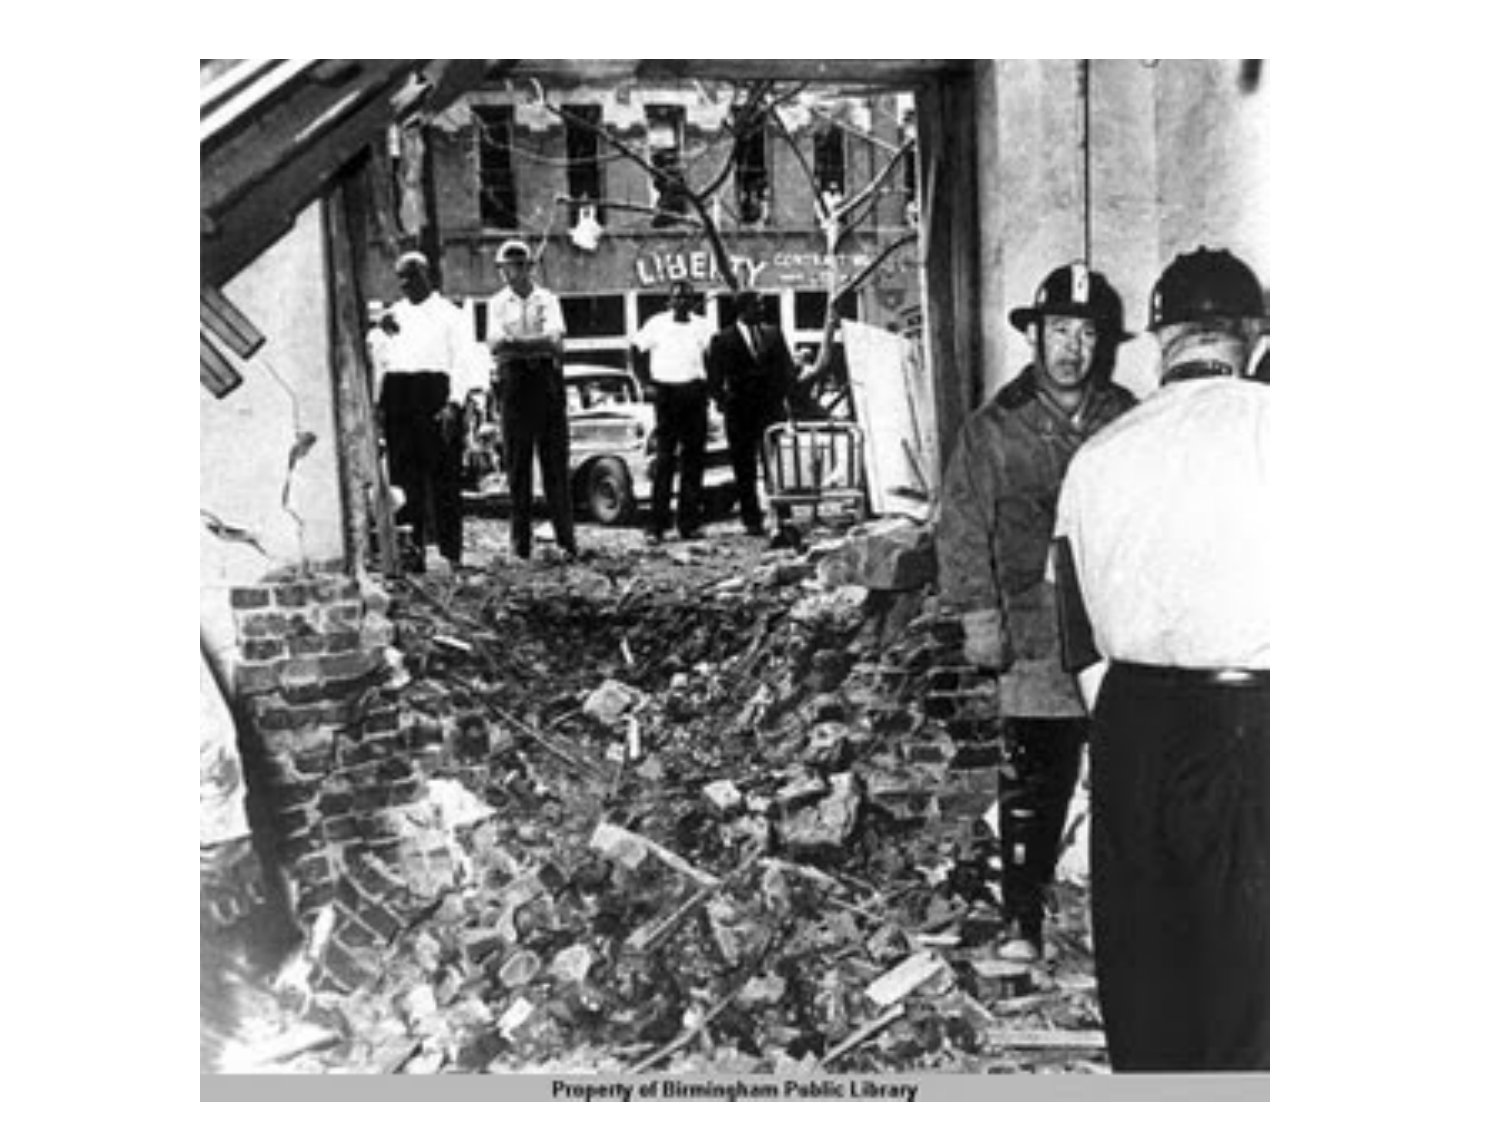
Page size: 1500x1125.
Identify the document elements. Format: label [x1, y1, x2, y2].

list [0, 59, 1500, 1102]
